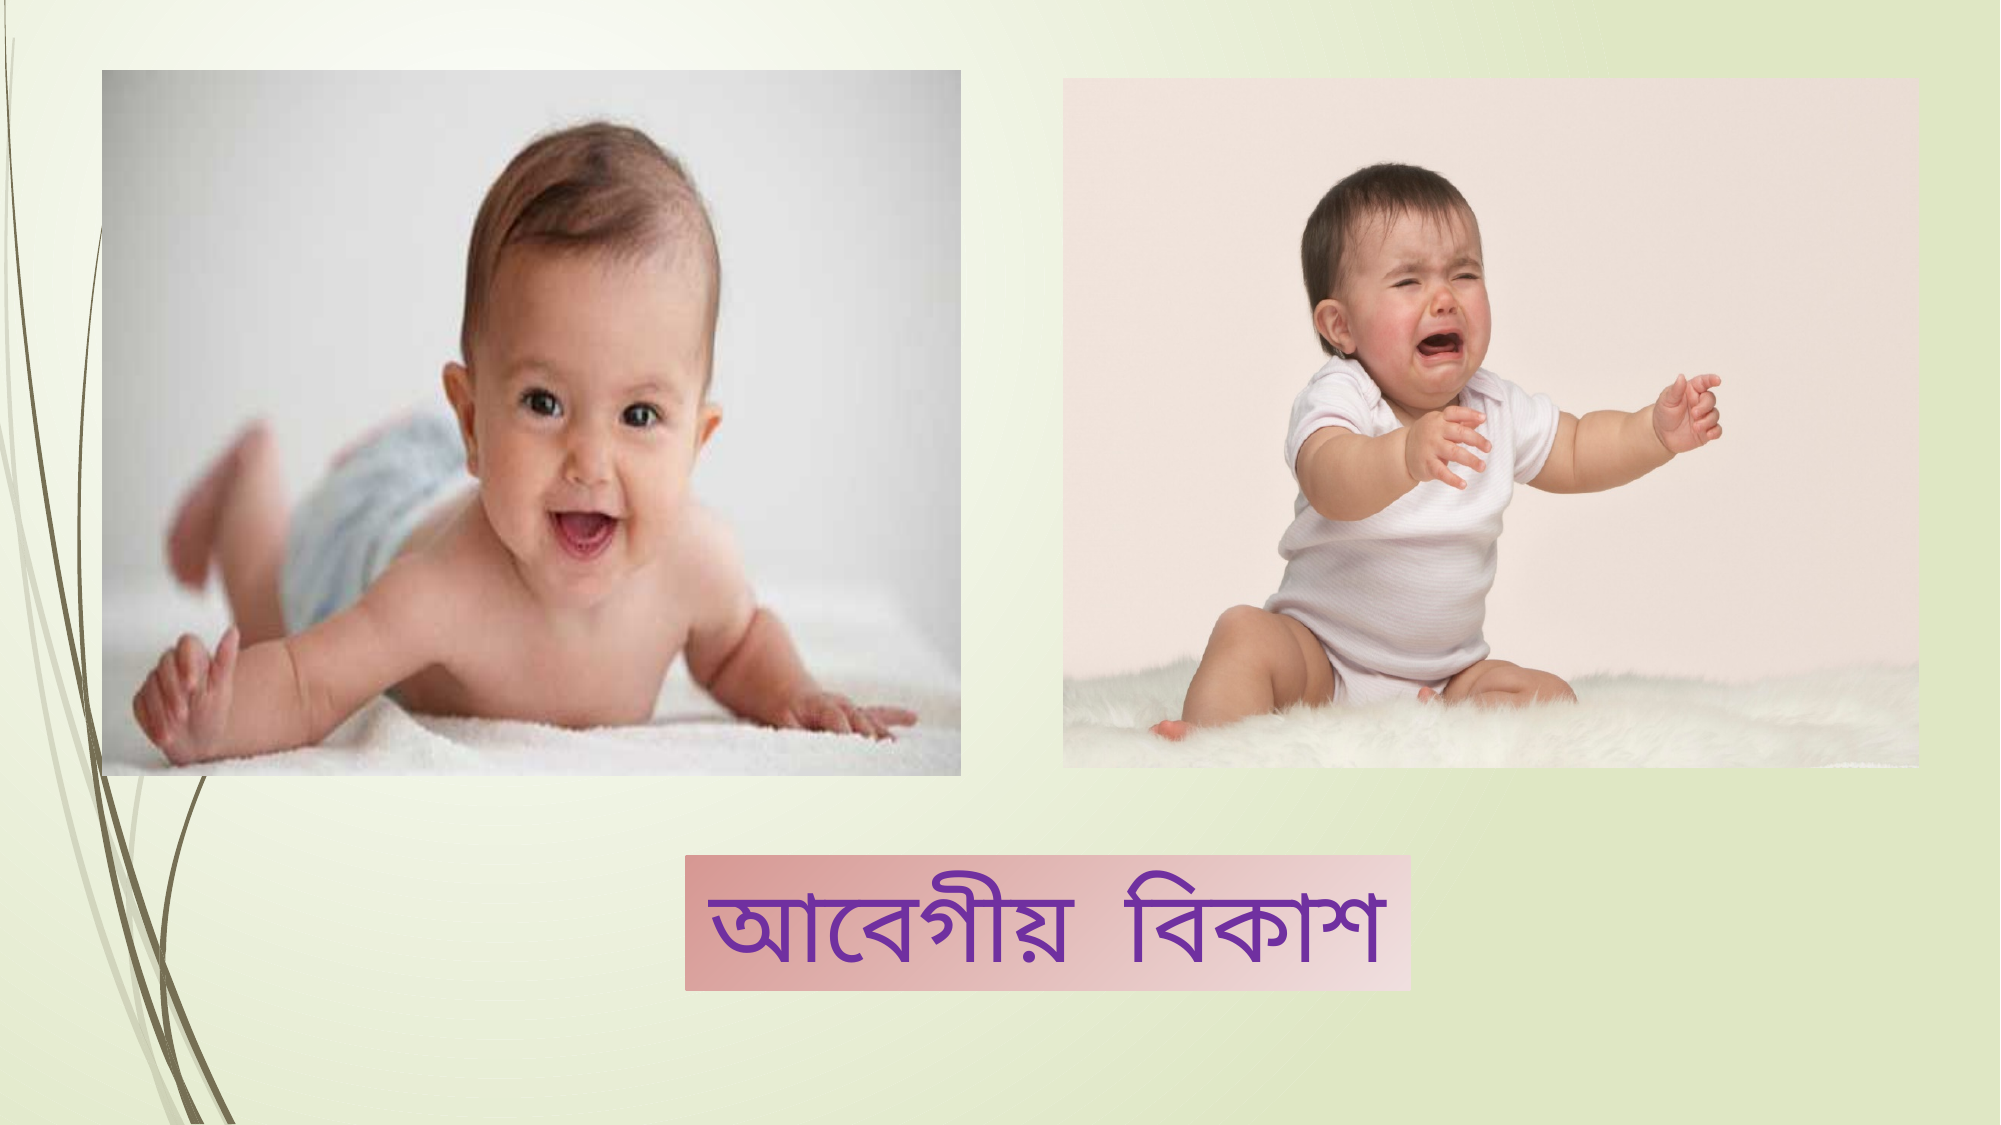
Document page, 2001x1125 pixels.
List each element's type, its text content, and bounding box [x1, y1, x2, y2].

picture [1063, 78, 1919, 769]
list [102, 69, 961, 776]
text_box আবেগীয় বিকাশ [685, 855, 1411, 991]
